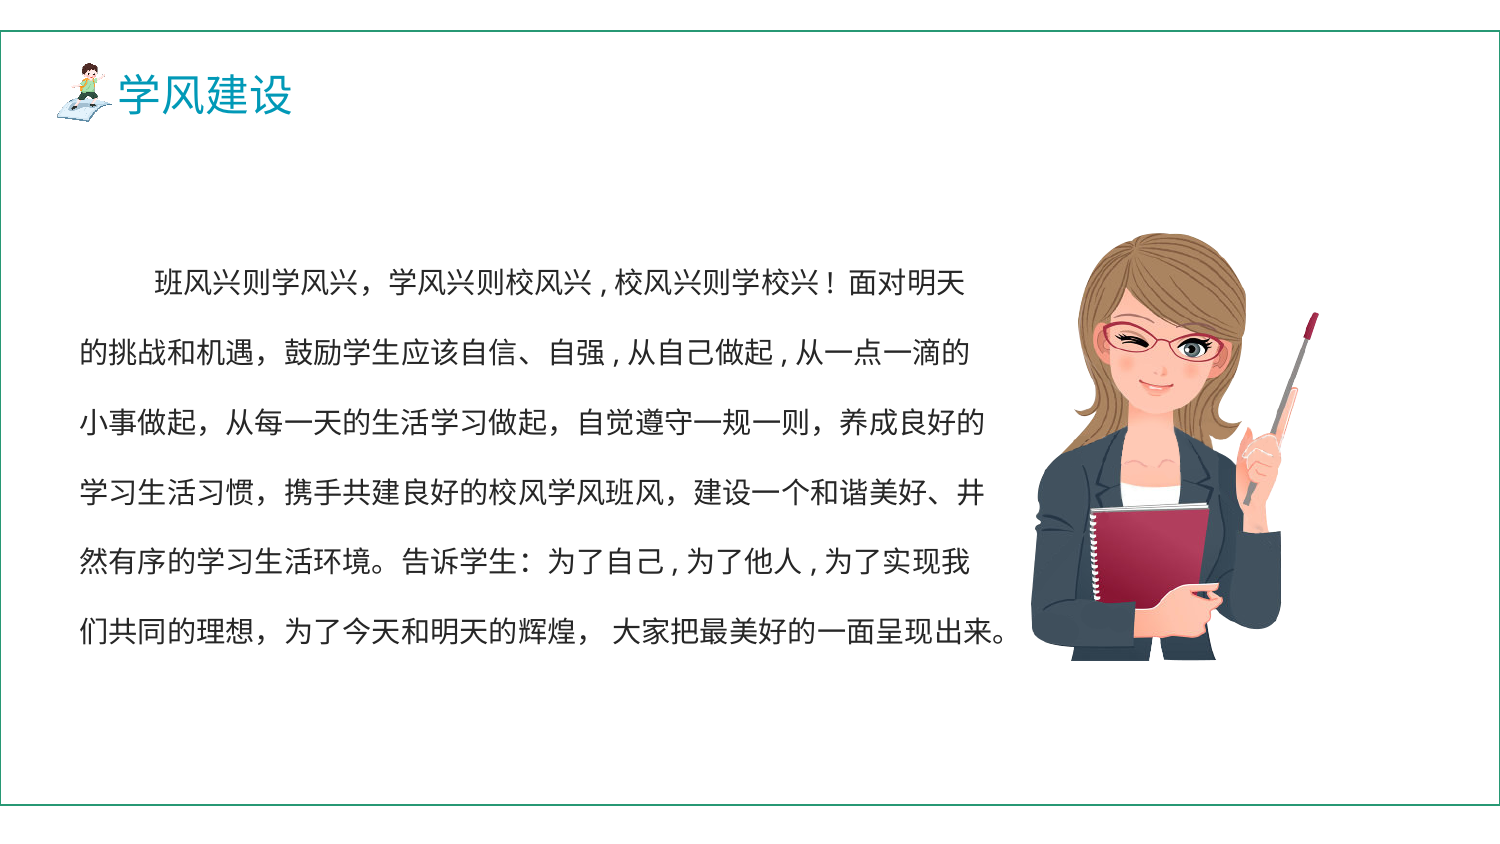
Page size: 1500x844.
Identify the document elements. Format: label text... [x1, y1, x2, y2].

picture [958, 227, 1393, 682]
text_box 班风兴则学风兴，学风兴则校风兴,校风兴则学校兴! 面对明天的挑战和机遇，鼓励学生应该自信、自强,从自己做起,从一点一滴的小事做起，从每一天的生活学习做起，自觉遵守一规一则，养成良好的学习生活习惯，携手共建良好的校风学风班风，建设一个和谐美好、井然有序的学习生活环境。告诉学生：为了自己,为了他人,为了实现我们共同的理想，为了今天和明天的辉煌， 大家把最美好的一面呈现出来。 [64, 221, 1009, 657]
picture [50, 59, 120, 129]
